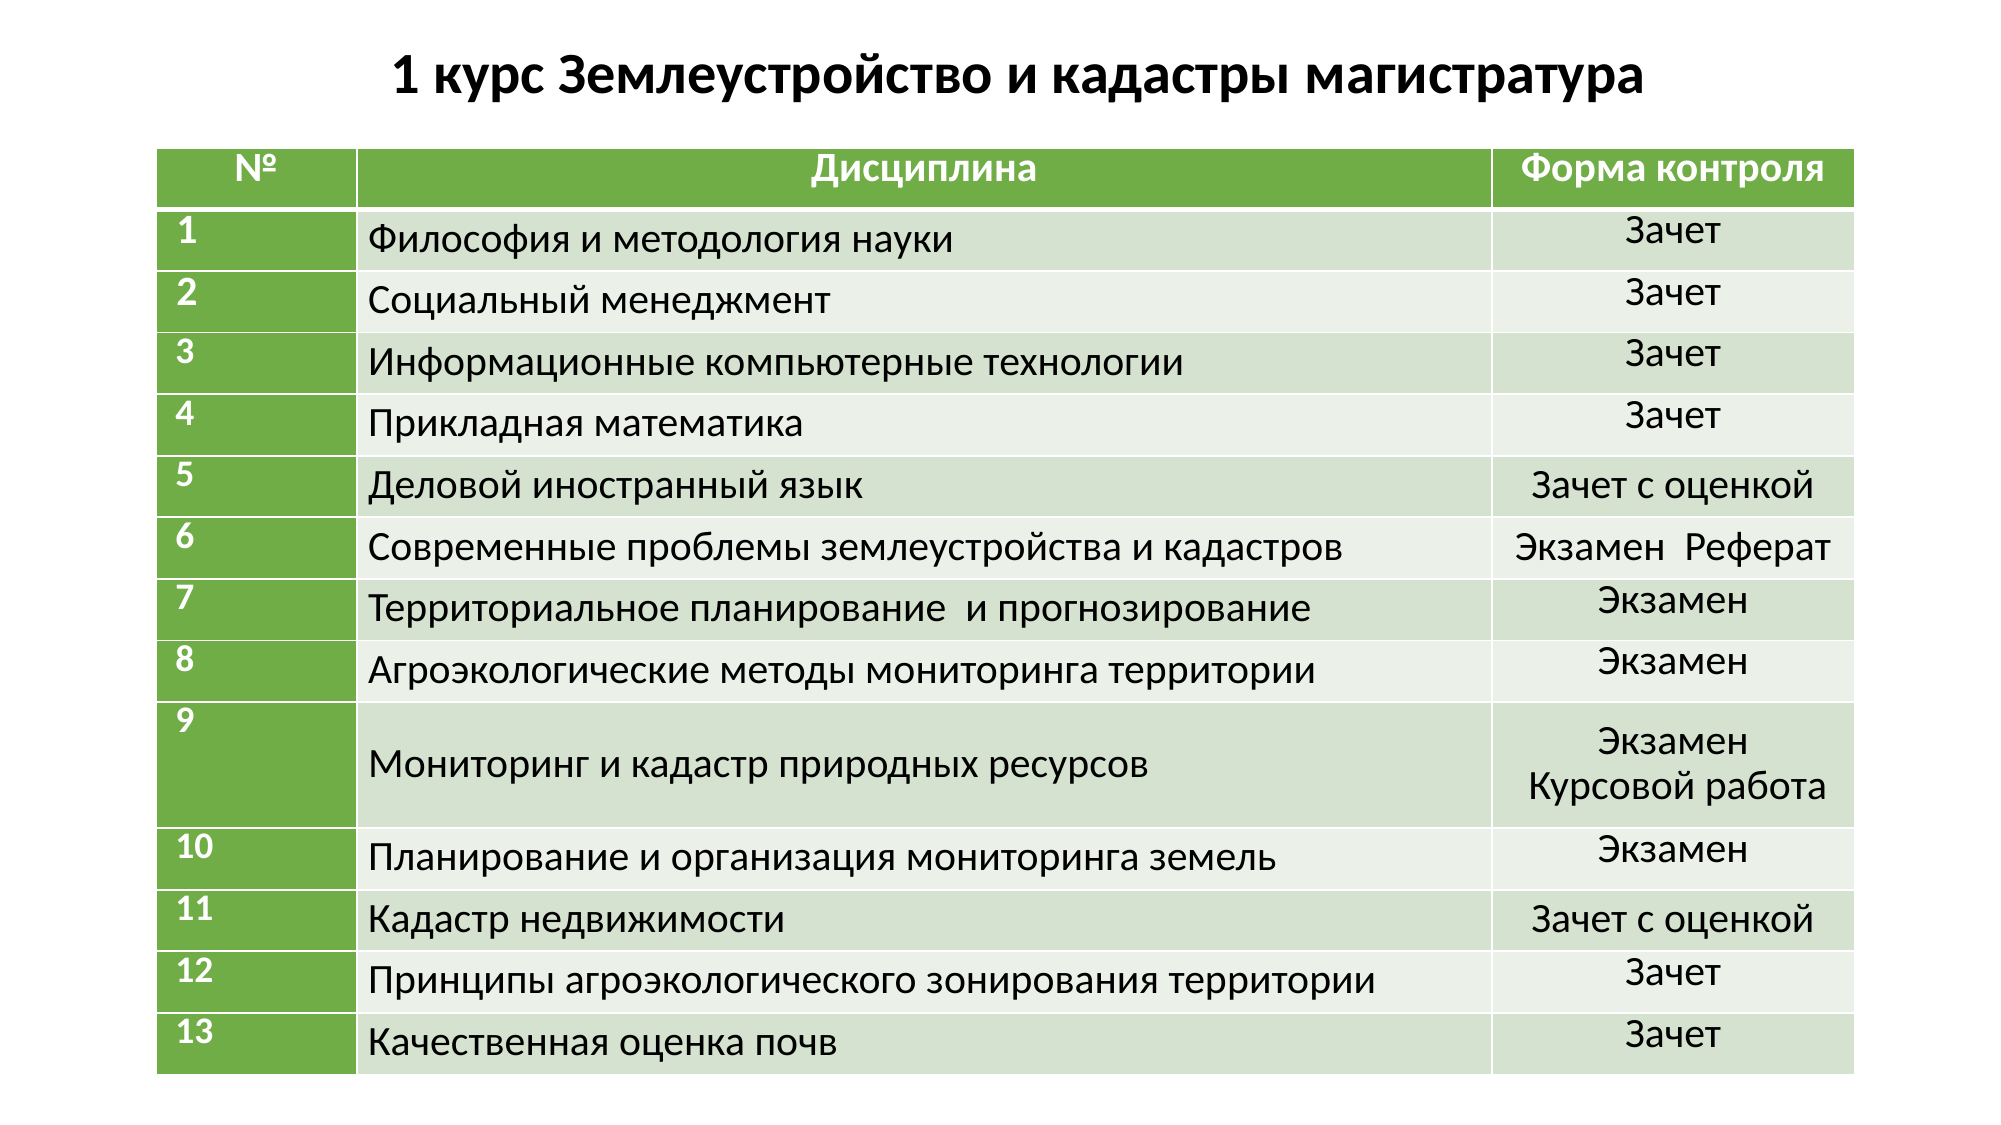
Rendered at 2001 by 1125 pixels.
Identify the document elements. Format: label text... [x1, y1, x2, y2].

table_cell Современные проблемы землеустройства и кадастров [358, 518, 1491, 578]
table_cell 10 [157, 829, 356, 889]
table_cell Зачет [1493, 952, 1854, 1012]
table_cell 8 [157, 641, 356, 701]
table_cell Зачет [1493, 395, 1854, 455]
table_cell Экзамен Реферат [1493, 518, 1854, 578]
table_cell Зачет с оценкой [1493, 891, 1854, 950]
table_header Форма контроля [1493, 149, 1854, 207]
table_header № [157, 149, 356, 207]
table_cell 9 [157, 703, 356, 827]
table_cell 13 [157, 1014, 356, 1074]
table_cell 7 [157, 580, 356, 640]
table_cell Зачет [1493, 333, 1854, 393]
table_cell 6 [157, 518, 356, 578]
table_cell Зачет [1493, 1014, 1854, 1074]
table_cell Агроэкологические методы мониторинга территории [358, 641, 1491, 701]
table_cell Экзамен [1493, 641, 1854, 701]
table_cell Кадастр недвижимости [358, 891, 1491, 950]
table_cell Философия и методология науки [358, 212, 1491, 270]
table_cell Прикладная математика [358, 395, 1491, 455]
table_cell Территориальное планирование и прогнозирование [358, 580, 1491, 640]
table_cell Планирование и организация мониторинга земель [358, 829, 1491, 889]
table_cell Деловой иностранный язык [358, 457, 1491, 516]
table_cell 3 [157, 333, 356, 393]
table_cell Зачет [1493, 272, 1854, 332]
table_cell 11 [157, 891, 356, 950]
table_cell Экзамен Курсовой работа [1493, 703, 1854, 827]
table_cell Принципы агроэкологического зонирования территории [358, 952, 1491, 1012]
table_cell Зачет с оценкой [1493, 457, 1854, 516]
table_cell 12 [157, 952, 356, 1012]
table_cell Экзамен [1493, 580, 1854, 640]
table_cell 1 [157, 212, 356, 270]
table_cell Социальный менеджмент [358, 272, 1491, 332]
table_cell Зачет [1493, 212, 1854, 270]
table_cell 2 [157, 272, 356, 332]
list 1 курс Землеустройство и кадастры магистратура [155, 35, 1881, 148]
table_cell Мониторинг и кадастр природных ресурсов [358, 703, 1491, 827]
table_cell 5 [157, 457, 356, 516]
table_cell 4 [157, 395, 356, 455]
table_cell Экзамен [1493, 829, 1854, 889]
table_header Дисциплина [358, 149, 1491, 207]
table_cell Качественная оценка почв [358, 1014, 1491, 1074]
table_cell Информационные компьютерные технологии [358, 333, 1491, 393]
